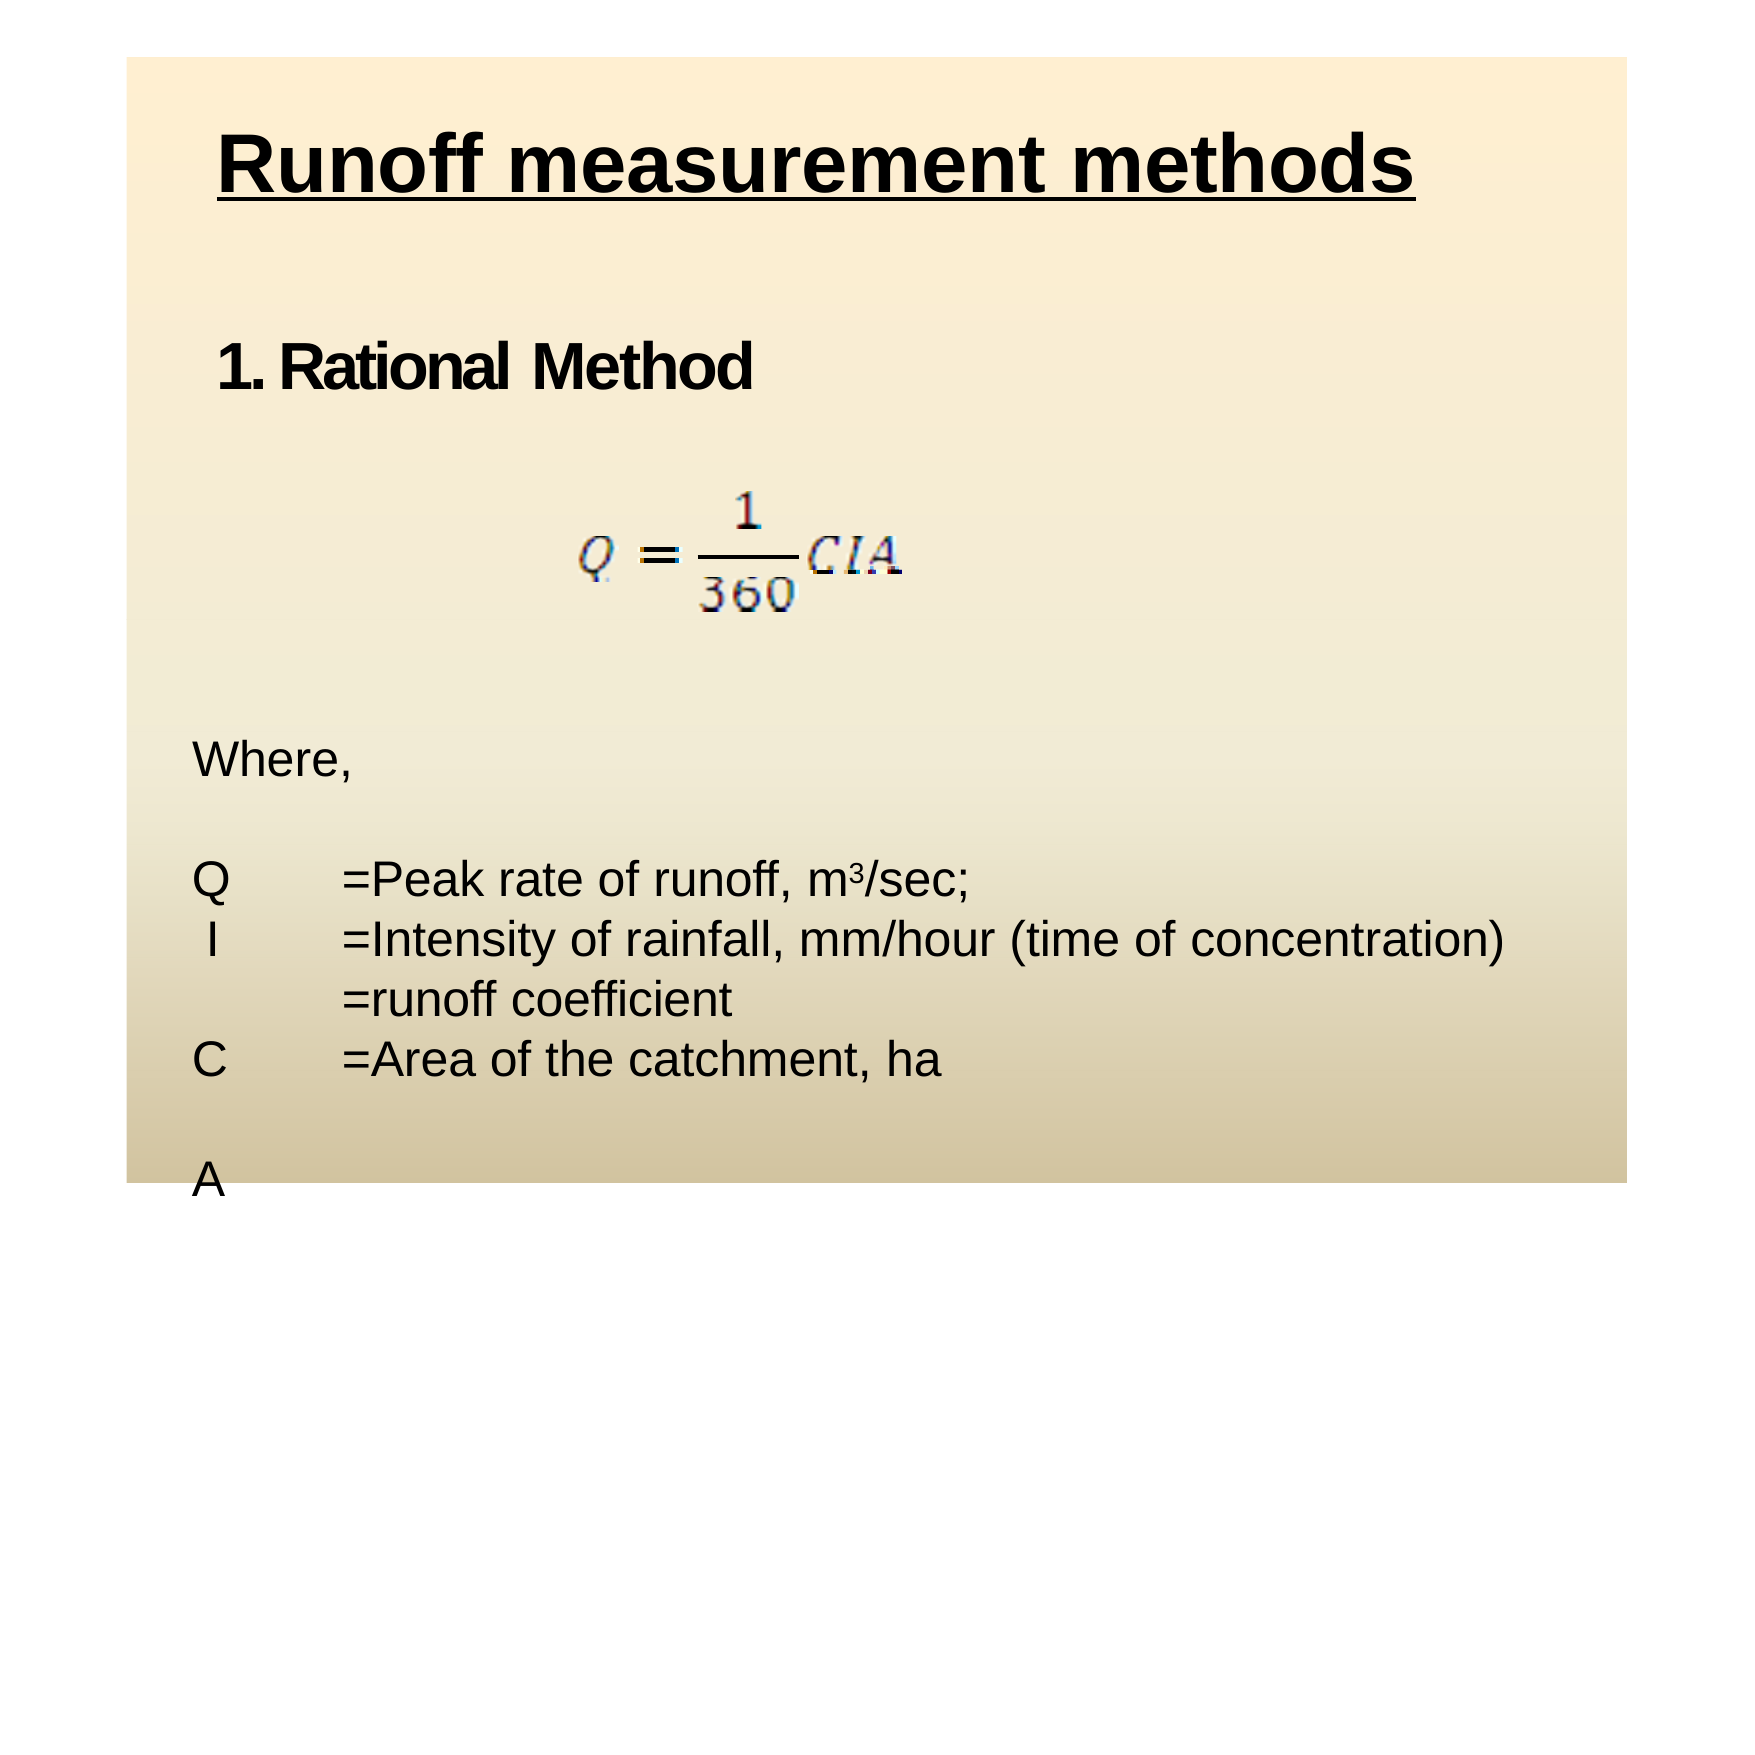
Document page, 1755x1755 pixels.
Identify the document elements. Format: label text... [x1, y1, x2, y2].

text_box [697, 577, 799, 612]
text_box Where, [189, 723, 356, 786]
text_box =Peak rate of runoff, m3/sec; =Intensity of rainfall, mm/hour (time of concentration) =runoff coefficient =Area of the catchment, ha [335, 843, 1517, 1086]
text_box [577, 536, 619, 582]
text_box 1. Rational Method [214, 320, 990, 403]
title Runoff measurement methods [214, 106, 1471, 402]
text_box [637, 547, 683, 552]
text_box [806, 535, 903, 574]
picture [126, 57, 1627, 619]
text_box [126, 619, 1627, 1183]
text_box [637, 558, 683, 563]
text_box [735, 491, 762, 529]
text_box Q I C A [189, 843, 233, 1206]
